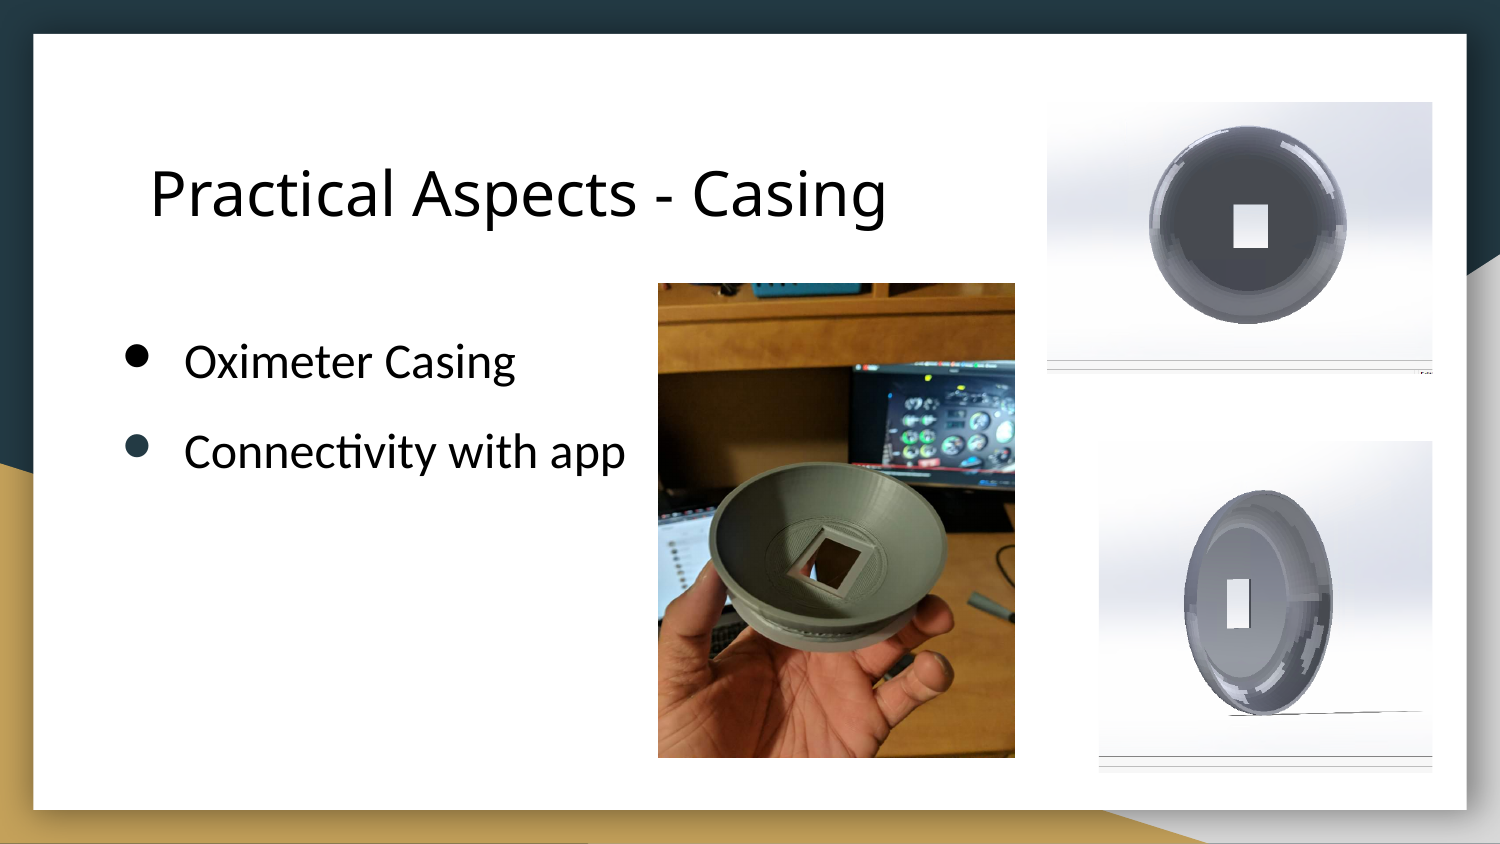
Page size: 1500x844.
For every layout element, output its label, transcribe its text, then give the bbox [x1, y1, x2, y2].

picture [1046, 102, 1433, 374]
title Practical Aspects - Casing [134, 138, 1041, 296]
text_box Oximeter Casing Connectivity with app [94, 283, 656, 422]
picture [658, 282, 1015, 759]
picture [1098, 441, 1433, 773]
